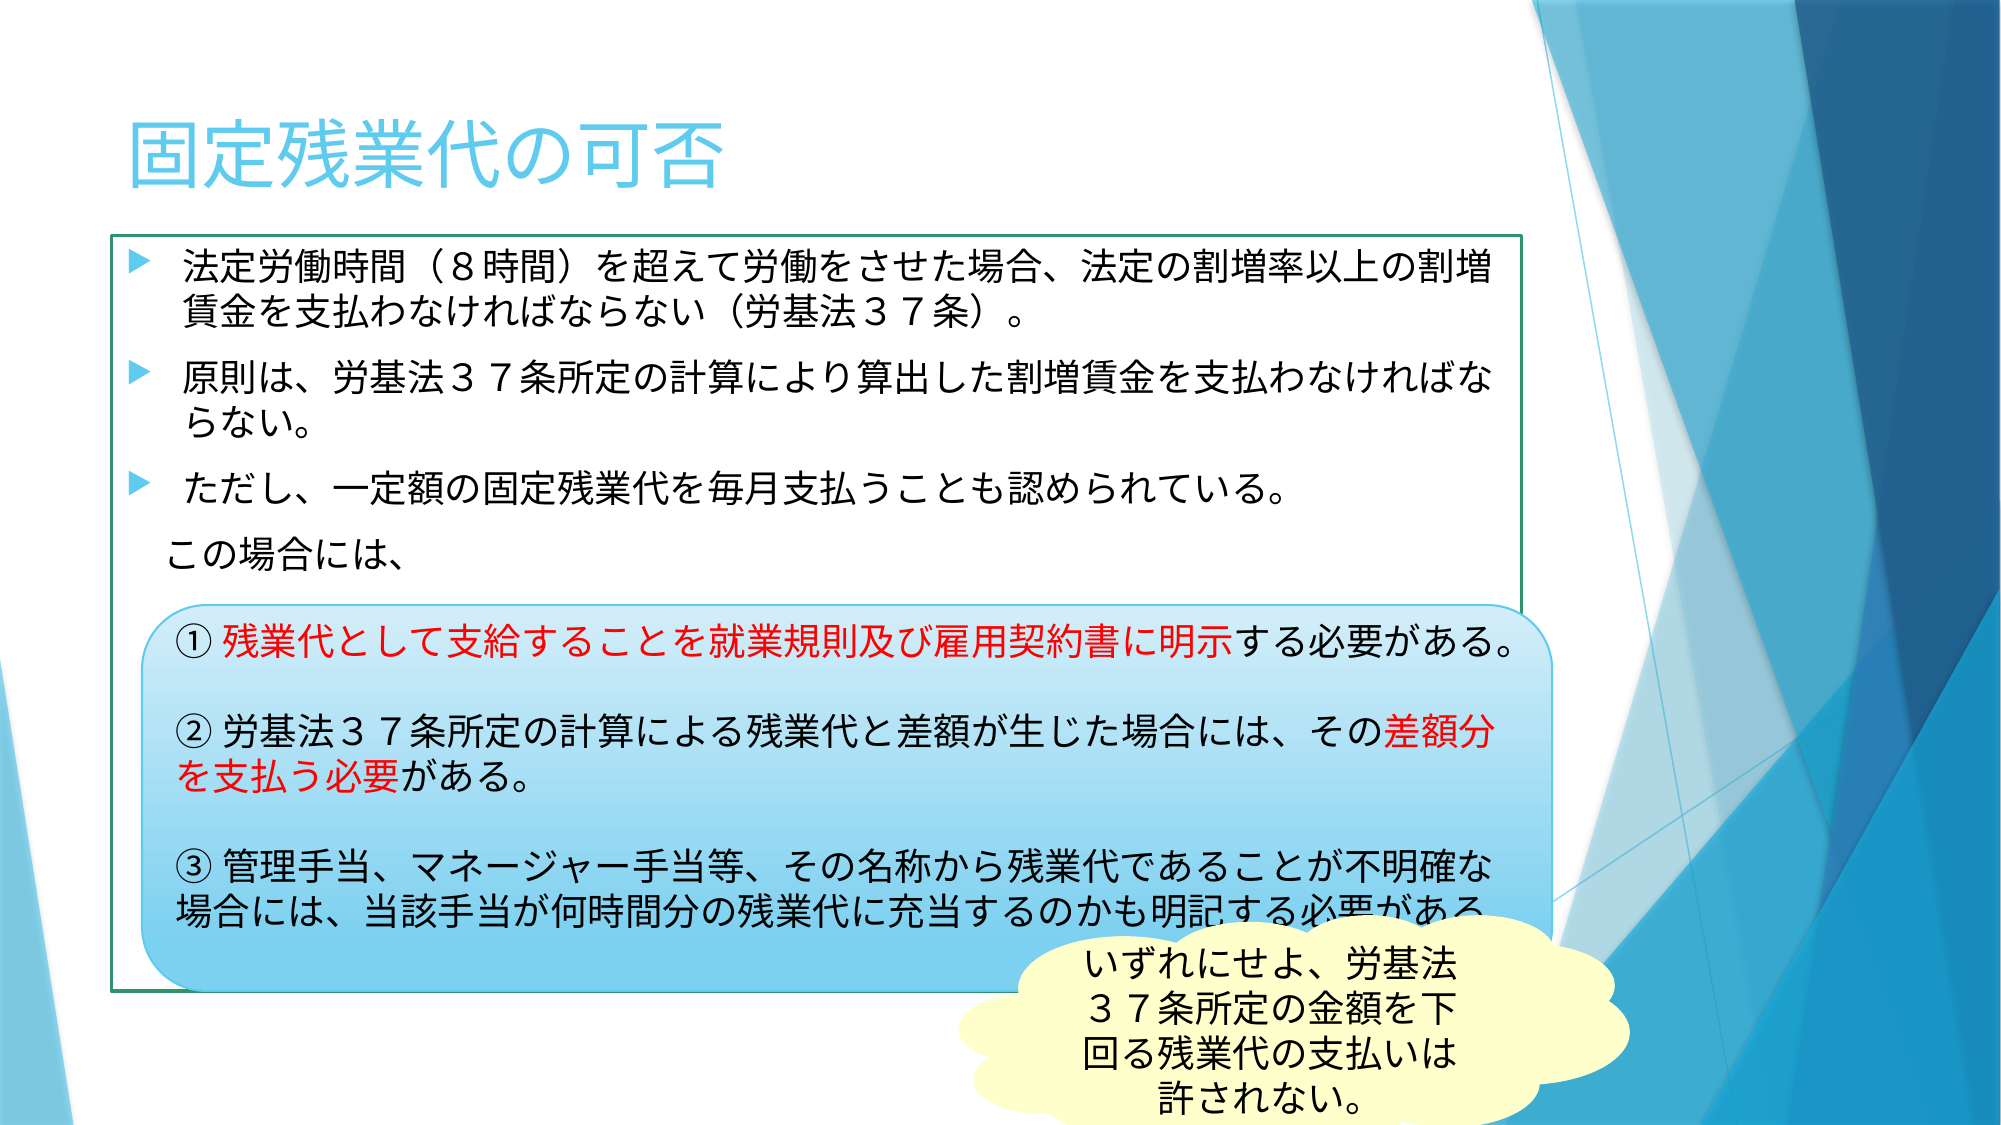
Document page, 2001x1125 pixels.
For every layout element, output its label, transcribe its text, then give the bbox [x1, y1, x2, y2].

list 法定労働時間（８時間）を超えて労働をさせた場合、法定の割増率以上の割増賃金を支払わなければならない（労基法３７条）。 原則は、労基法３７条所定の計算により算出した割増賃金を支払わなければならない。 ただし、一定額の固定残業代を毎月支払うことも認められている。 この場合には、 [110, 234, 1523, 993]
title 固定残業代の可否 [111, 99, 1522, 234]
text_box いずれにせよ、労基法３７条所定の金額を下回る残業代の支払いは許されない。 [958, 915, 1630, 1125]
text_box ①残業代として支給することを就業規則及び雇用契約書に明示する必要がある。 ②労基法３７条所定の計算による残業代と差額が生じた場合には、その差額分を支払う必要がある。 ③管理手当、マネージャー手当等、その名称から残業代であることが不明確な場合には、当該手当が何時間分の残業代に充当するのかも明記する必要がある。 [140, 604, 1554, 992]
